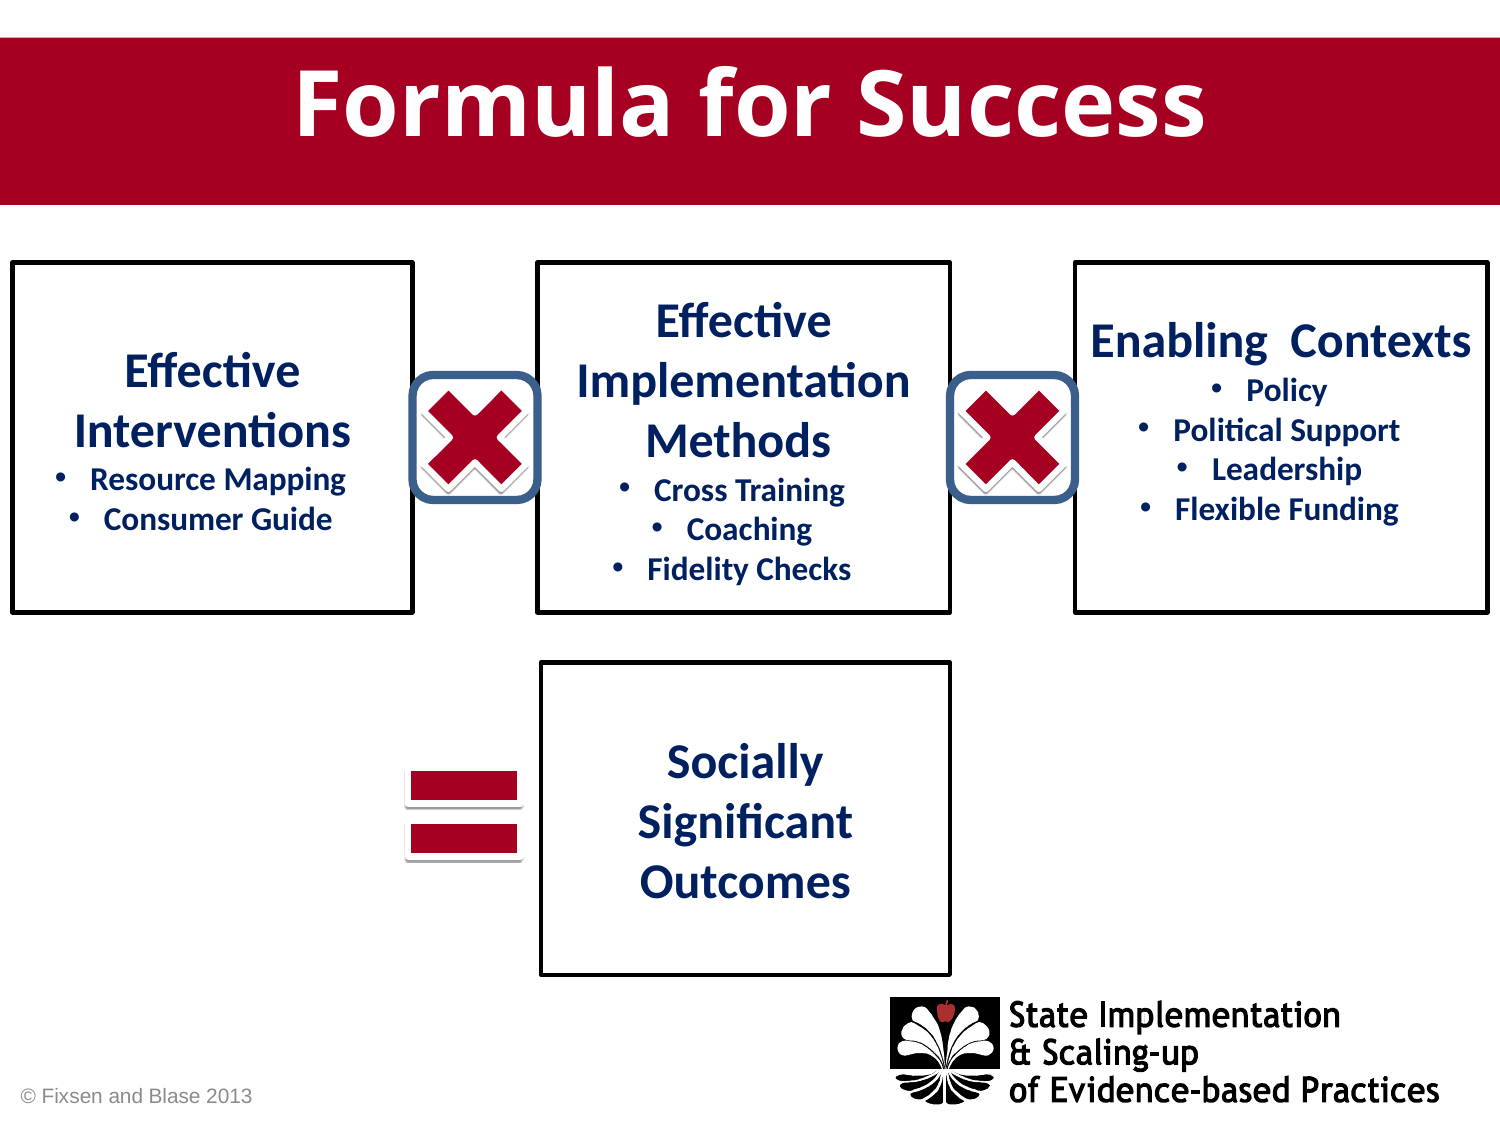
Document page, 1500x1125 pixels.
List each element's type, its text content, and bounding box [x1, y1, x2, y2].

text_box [12, 262, 1488, 613]
footer © Fixsen and Blase 2013 [5, 1074, 481, 1116]
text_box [387, 662, 951, 976]
picture [889, 995, 1441, 1113]
text_box Formula for Success [0, 37, 1500, 205]
